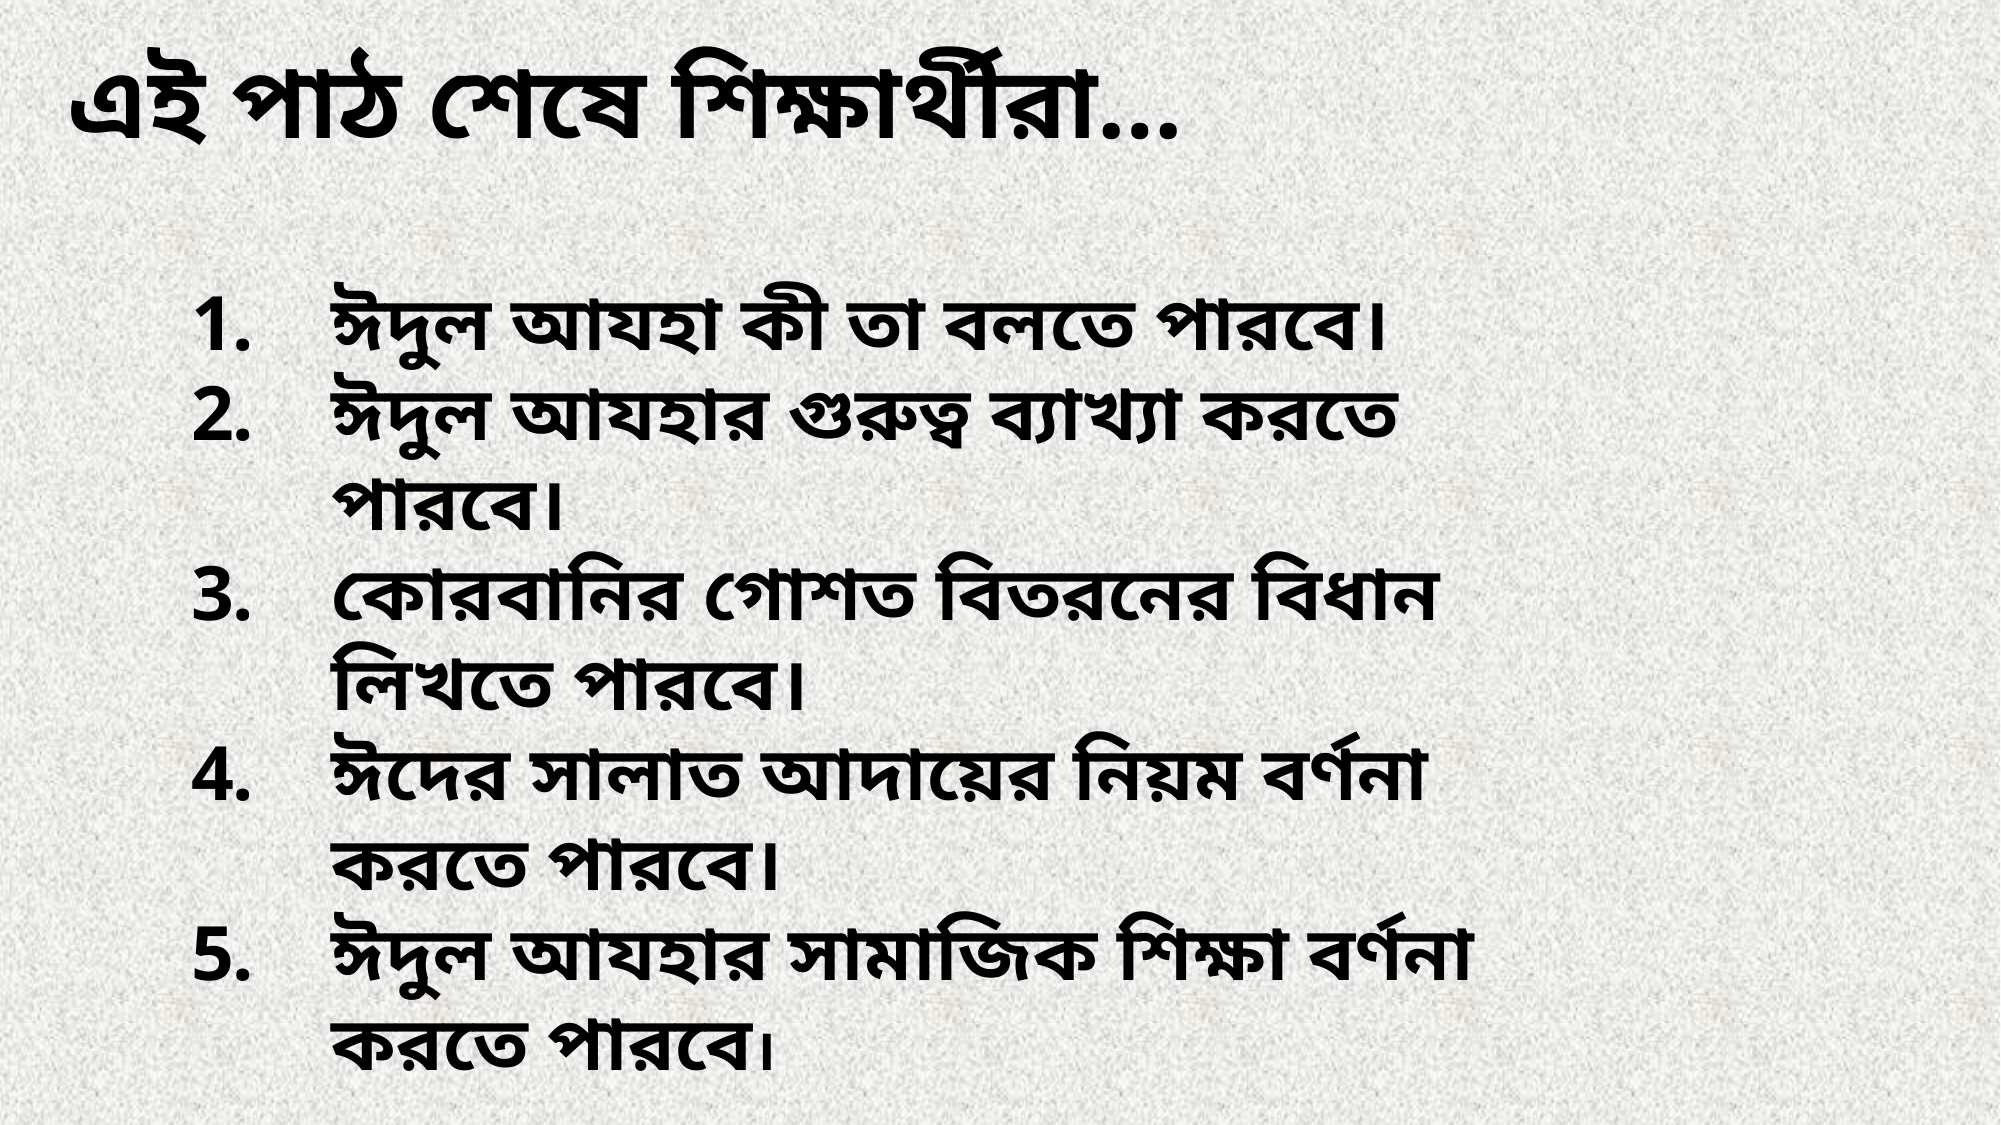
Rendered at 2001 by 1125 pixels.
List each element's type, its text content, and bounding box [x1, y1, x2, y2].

text_box ঈদুল আযহা কী তা বলতে পারবে। ঈদুল আযহার গুরুত্ব ব্যাখ্যা করতে পারবে। কোরবানির গোশত বিতরনের বিধান লিখতে পারবে। ঈদের সালাত আদায়ের নিয়ম বর্ণনা করতে পারবে। ঈদুল আযহার সামাজিক শিক্ষা বর্ণনা করতে পারবে। [176, 267, 1609, 1093]
text_box এই পাঠ শেষে শিক্ষার্থীরা… [53, 31, 1199, 167]
picture [0, 0, 2001, 1125]
